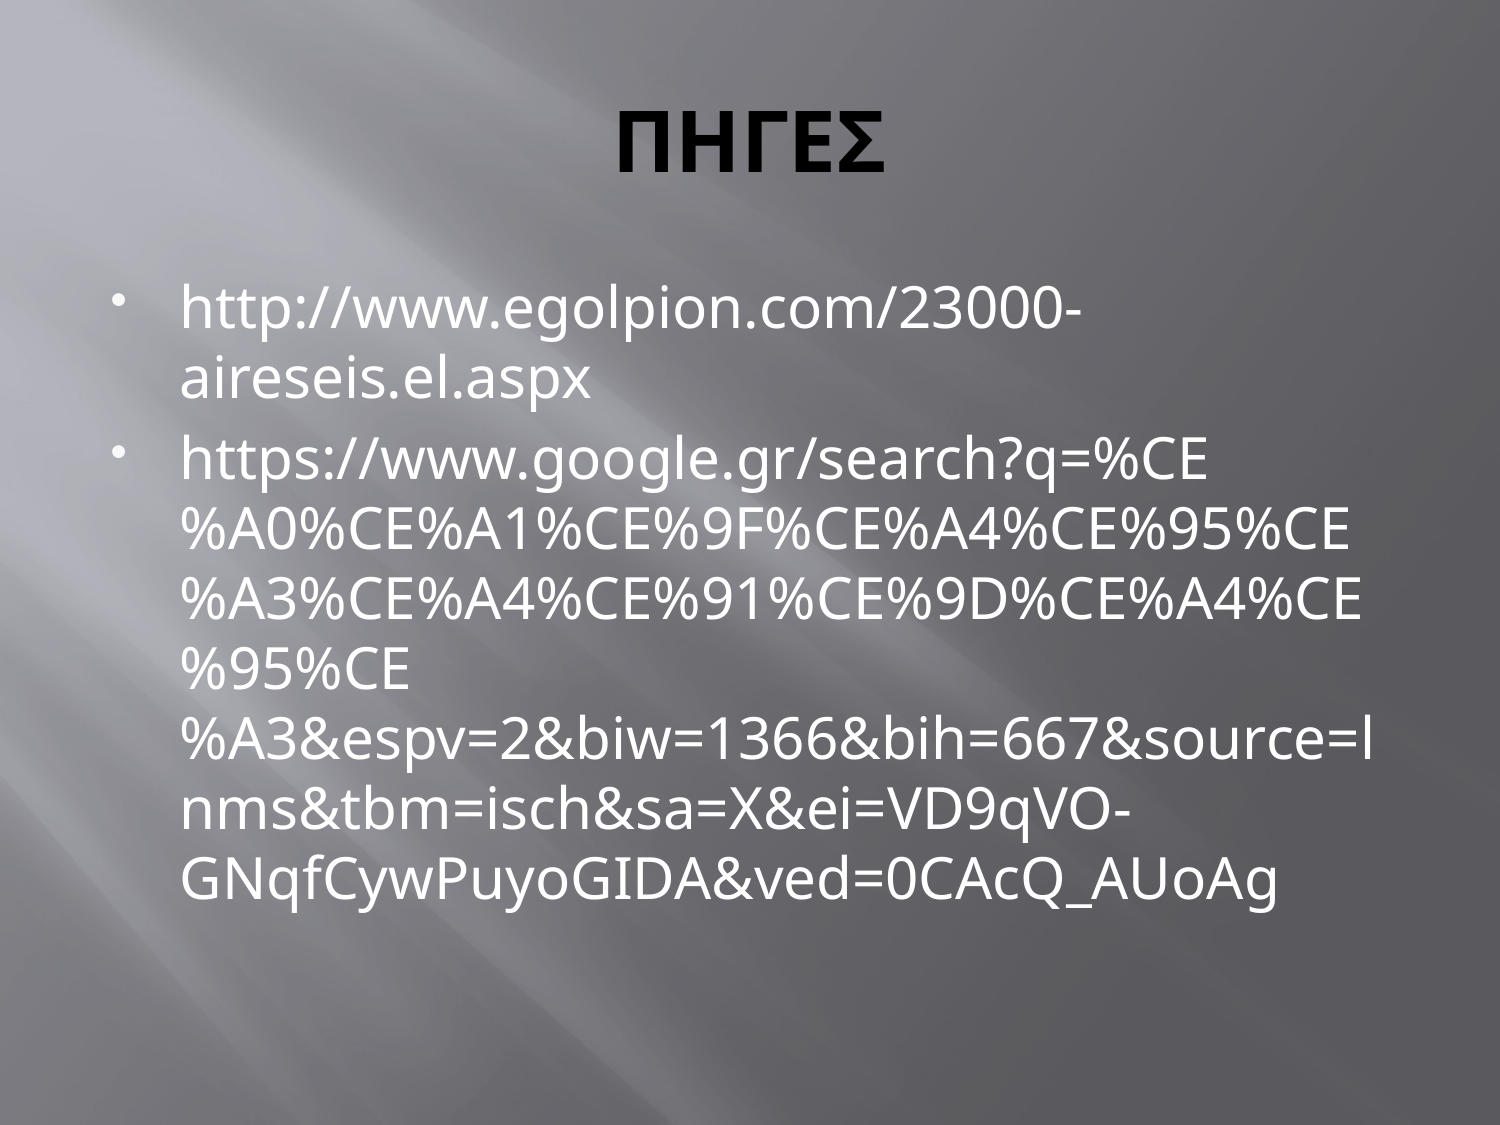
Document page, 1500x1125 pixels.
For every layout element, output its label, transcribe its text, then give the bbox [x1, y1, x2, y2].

list http://www.egolpion.com/23000-aireseis.el.aspx https://www.google.gr/search?q=%CE%A0%CE%A1%CE%9F%CE%A4%CE%95%CE%A3%CE%A4%CE%91%CE%9D%CE%A4%CE%95%CE%A3&espv=2&biw=1366&bih=667&source=lnms&tbm=isch&sa=X&ei=VD9qVO-GNqfCywPuyoGIDA&ved=0CAcQ_AUoAg [75, 262, 1425, 1035]
title ΠΗΓΕΣ [75, 45, 1425, 233]
